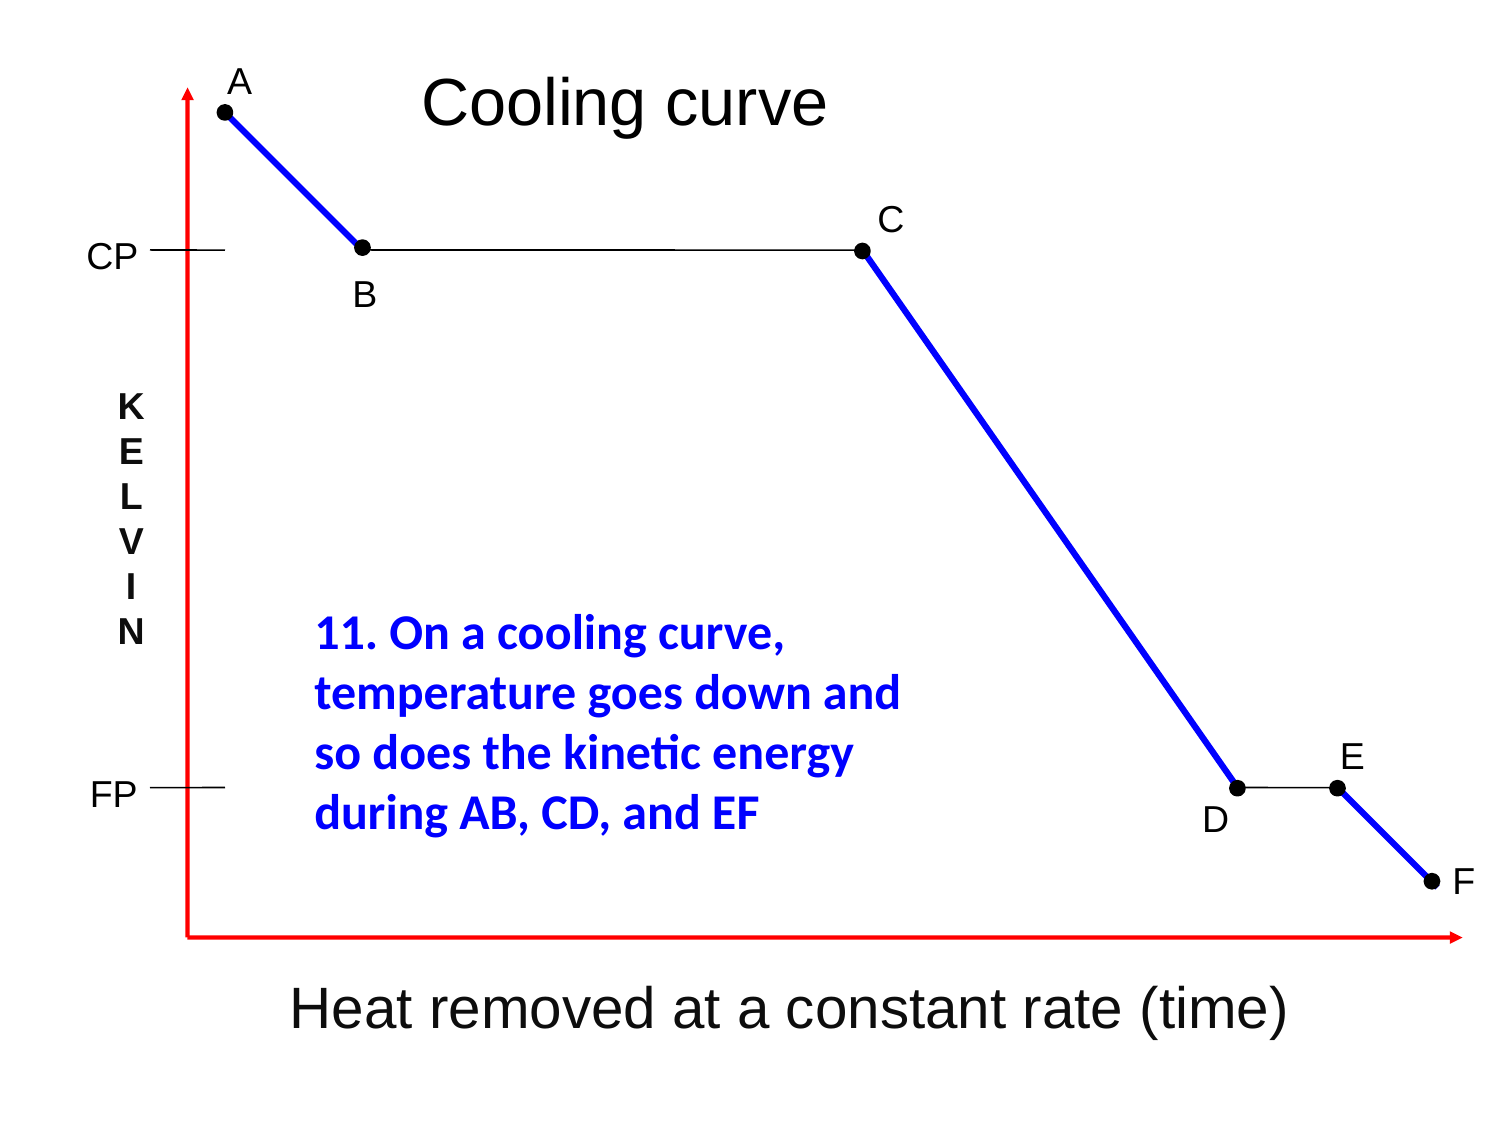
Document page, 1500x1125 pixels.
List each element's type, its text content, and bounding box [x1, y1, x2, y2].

text_box Heat removed at a constant rate (time) [274, 962, 1400, 1048]
text_box Cooling curve [406, 51, 1032, 146]
text_box K E L V I N [99, 374, 163, 660]
text_box B [337, 262, 388, 323]
text_box [1329, 779, 1346, 797]
text_box A [212, 49, 275, 110]
text_box [216, 104, 234, 121]
text_box [181, 87, 194, 250]
text_box [854, 242, 871, 260]
text_box [354, 239, 371, 256]
text_box F [1437, 849, 1500, 910]
text_box CP [50, 224, 175, 285]
text_box [187, 931, 1463, 944]
text_box FP [74, 762, 163, 823]
text_box D [1187, 787, 1275, 848]
text_box C [862, 187, 938, 248]
text_box 11. On a cooling curve, temperature goes down and so does the kinetic energy during AB, CD, and EF [299, 592, 963, 848]
text_box [1423, 872, 1441, 890]
text_box E [1324, 724, 1388, 785]
text_box [1229, 779, 1246, 797]
